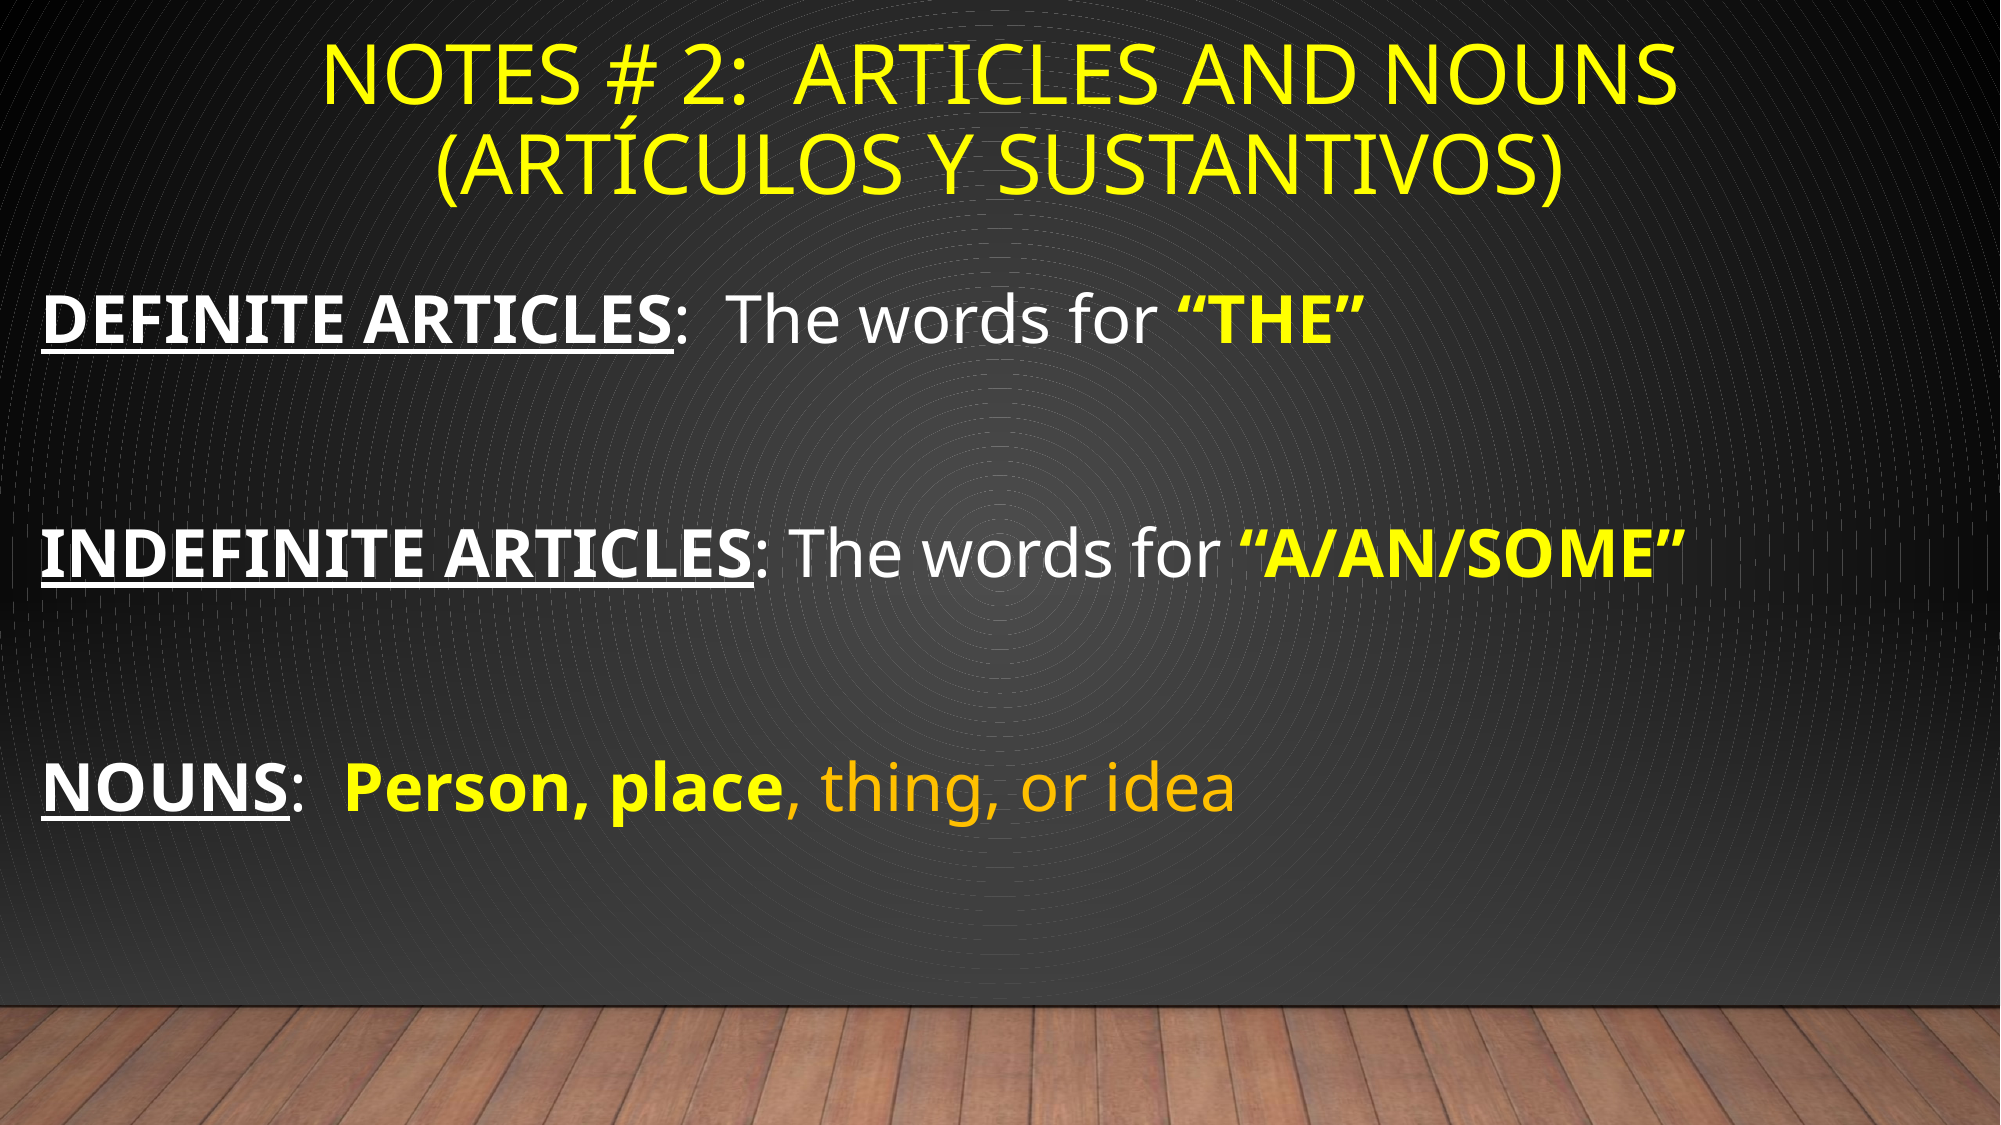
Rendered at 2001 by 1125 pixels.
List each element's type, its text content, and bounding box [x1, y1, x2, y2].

picture [0, 1005, 2000, 1125]
title NOTES # 2: ARTICLES AND NOUNS (artÍculos y sustantivos) [238, 36, 1763, 209]
list DEFINITE ARTICLES: The words for “THE” INDEFINITE ARTICLES: The words for “A/AN/SOME” NOUNS: Person, place, thing, or idea [25, 253, 1966, 965]
